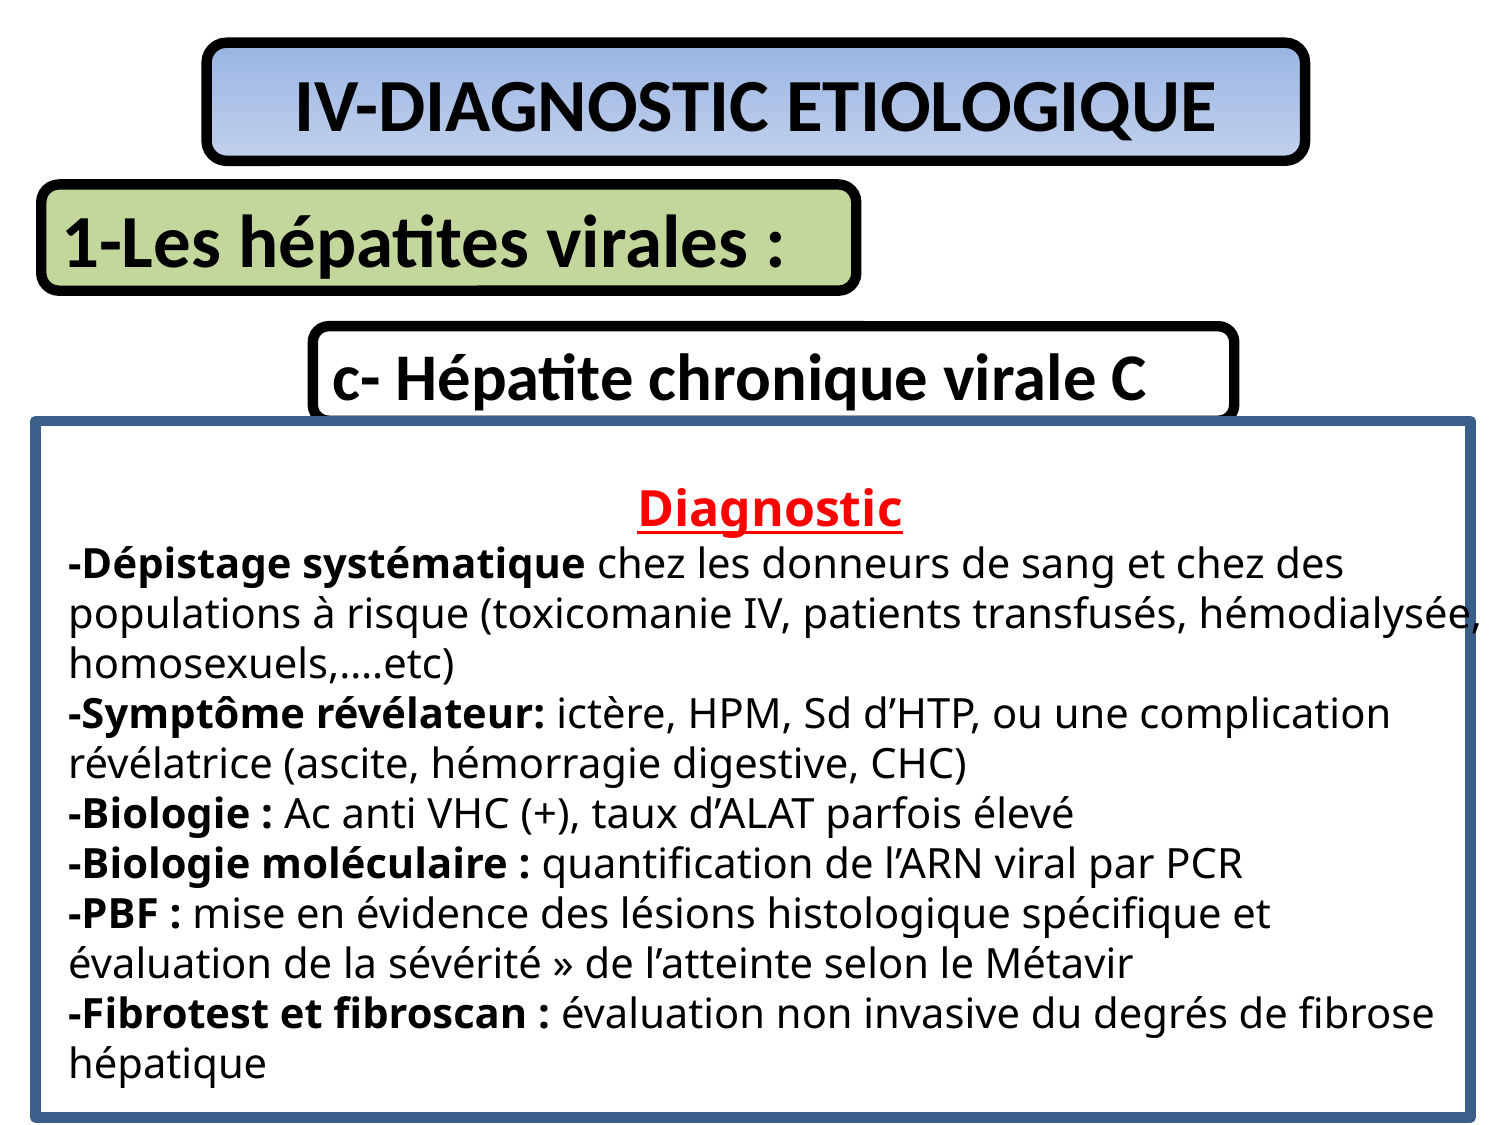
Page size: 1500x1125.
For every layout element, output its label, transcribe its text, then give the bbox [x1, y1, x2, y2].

text_box [33, 419, 1473, 1120]
text_box c- Hépatite chronique virale C [310, 324, 1237, 419]
text_box Diagnostic -Dépistage systématique chez les donneurs de sang et chez des populations à risque (toxicomanie IV, patients transfusés, hémodialysée, homosexuels,….etc) -Symptôme révélateur: ictère, HPM, Sd d’HTP, ou une complication révélatrice (ascite, hémorragie digestive, CHC) -Biologie : Ac anti VHC (+), taux d’ALAT parfois élevé -Biologie moléculaire : quantification de l’ARN viral par PCR -PBF : mise en évidence des lésions histologique spécifique et évaluation de la sévérité » de l’atteinte selon le Métavir -Fibrotest et fibroscan : évaluation non invasive du degrés de fibrose hépatique [53, 469, 1500, 1095]
text_box 1-Les hépatites virales : [39, 182, 859, 293]
text_box IV-DIAGNOSTIC ETIOLOGIQUE [204, 40, 1308, 163]
